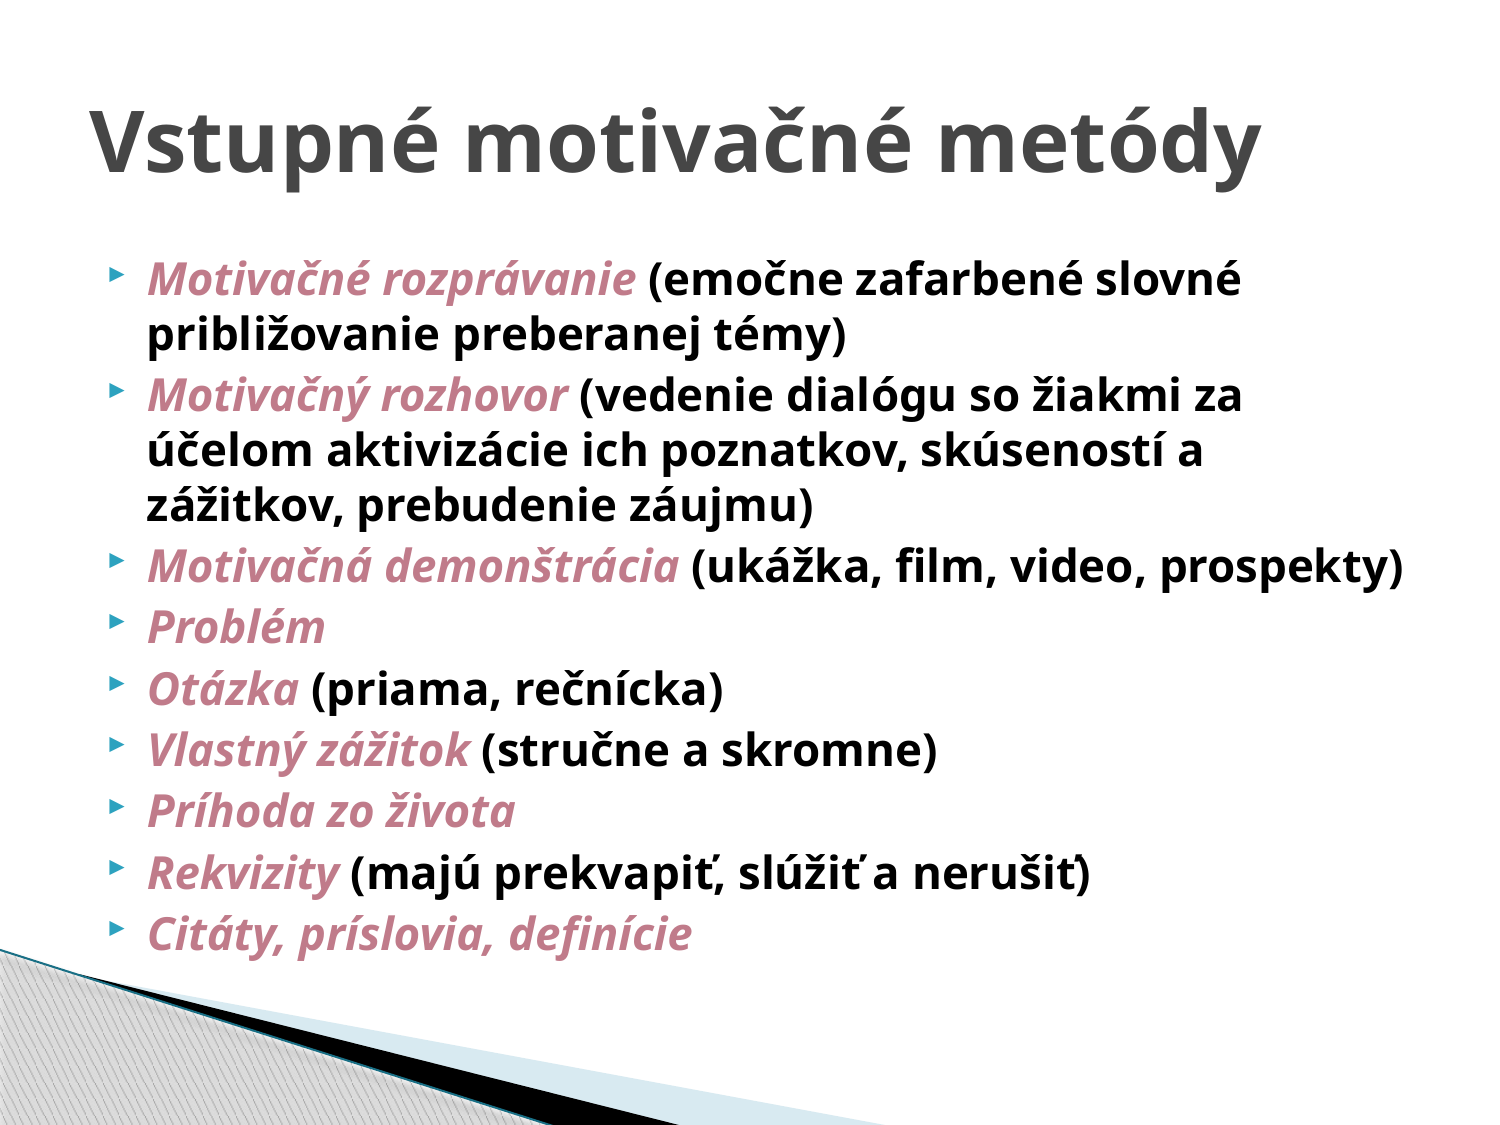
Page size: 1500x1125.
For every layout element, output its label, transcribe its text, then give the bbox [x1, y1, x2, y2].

title Vstupné motivačné metódy [75, 45, 1425, 233]
list Motivačné rozprávanie (emočne zafarbené slovné približovanie preberanej témy) Motivačný rozhovor (vedenie dialógu so žiakmi za účelom aktivizácie ich poznatkov, skúseností a zážitkov, prebudenie záujmu) Motivačná demonštrácia (ukážka, film, video, prospekty) Problém Otázka (priama, rečnícka) Vlastný zážitok (stručne a skromne) Príhoda zo života Rekvizity (majú prekvapiť, slúžiť a nerušiť) Citáty, príslovia, definície [75, 243, 1425, 986]
